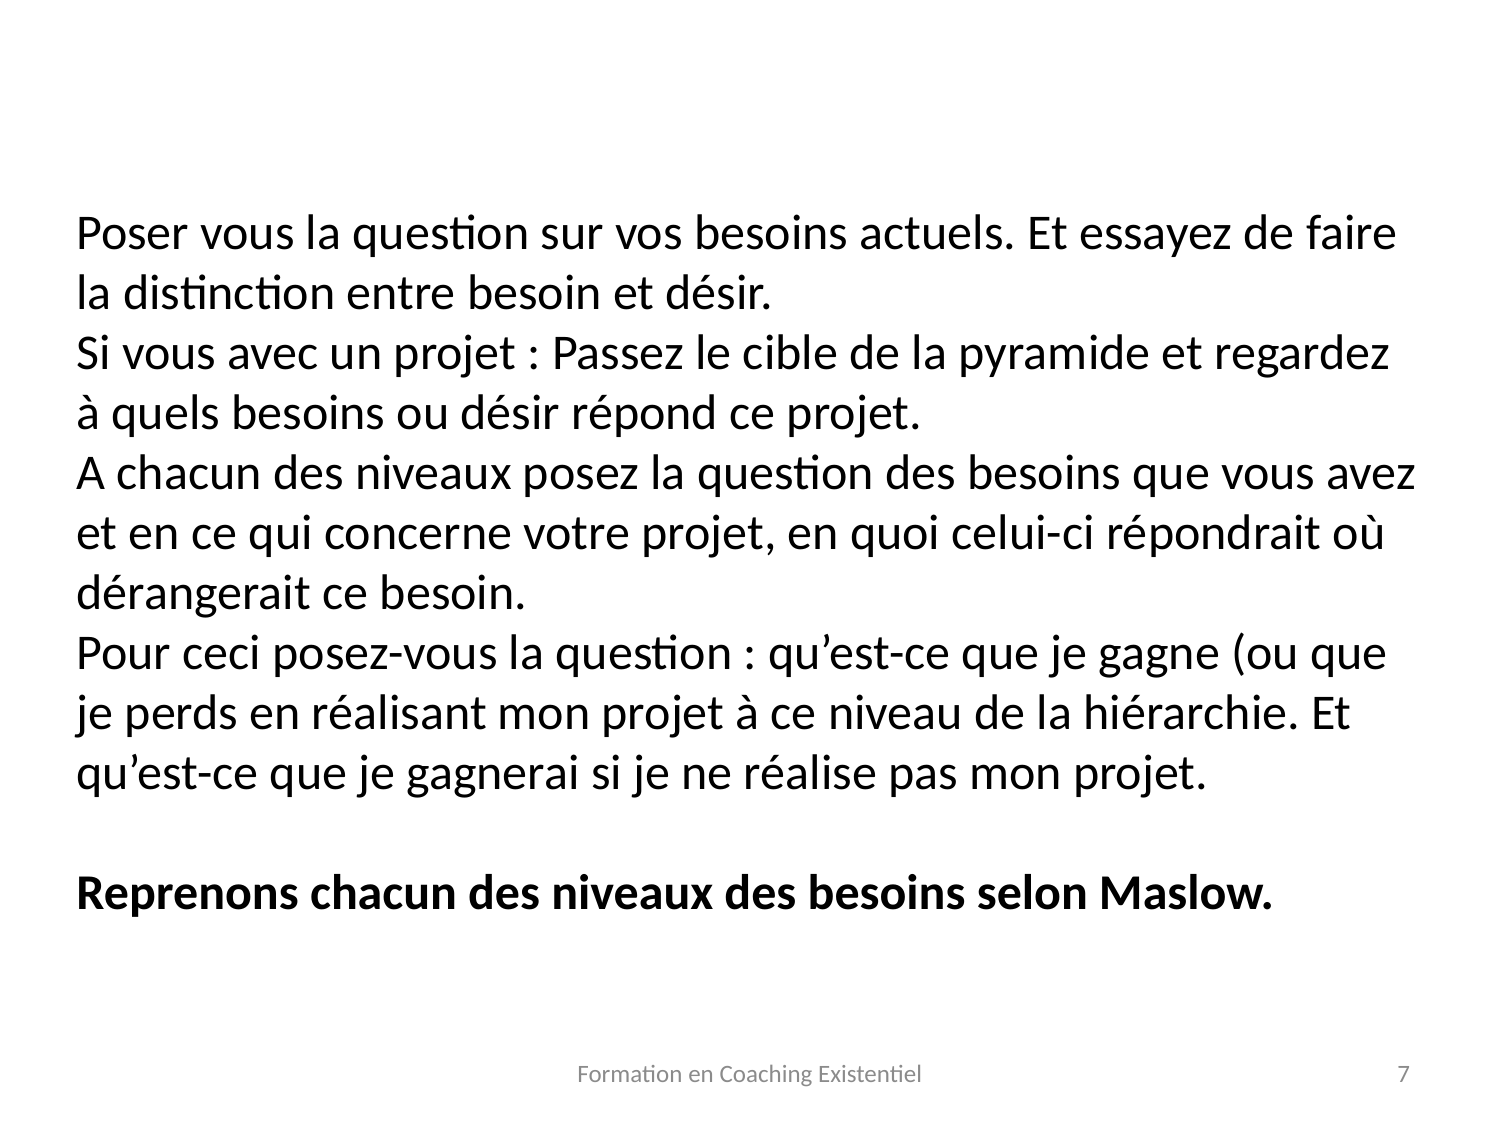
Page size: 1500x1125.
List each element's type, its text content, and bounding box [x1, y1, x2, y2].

footer Formation en Coaching Existentiel [512, 1042, 988, 1103]
slide_number 7 [1074, 1042, 1425, 1103]
text_box Poser vous la question sur vos besoins actuels. Et essayez de faire la distinction entre besoin et désir. Si vous avec un projet : Passez le cible de la pyramide et regardez à quels besoins ou désir répond ce projet. A chacun des niveaux posez la question des besoins que vous avez et en ce qui concerne votre projet, en quoi celui-ci répondrait où dérangerait ce besoin. Pour ceci posez-vous la question : qu’est-ce que je gagne (ou que je perds en réalisant mon projet à ce niveau de la hiérarchie. Et qu’est-ce que je gagnerai si je ne réalise pas mon projet. Reprenons chacun des niveaux des besoins selon Maslow. [61, 192, 1432, 928]
